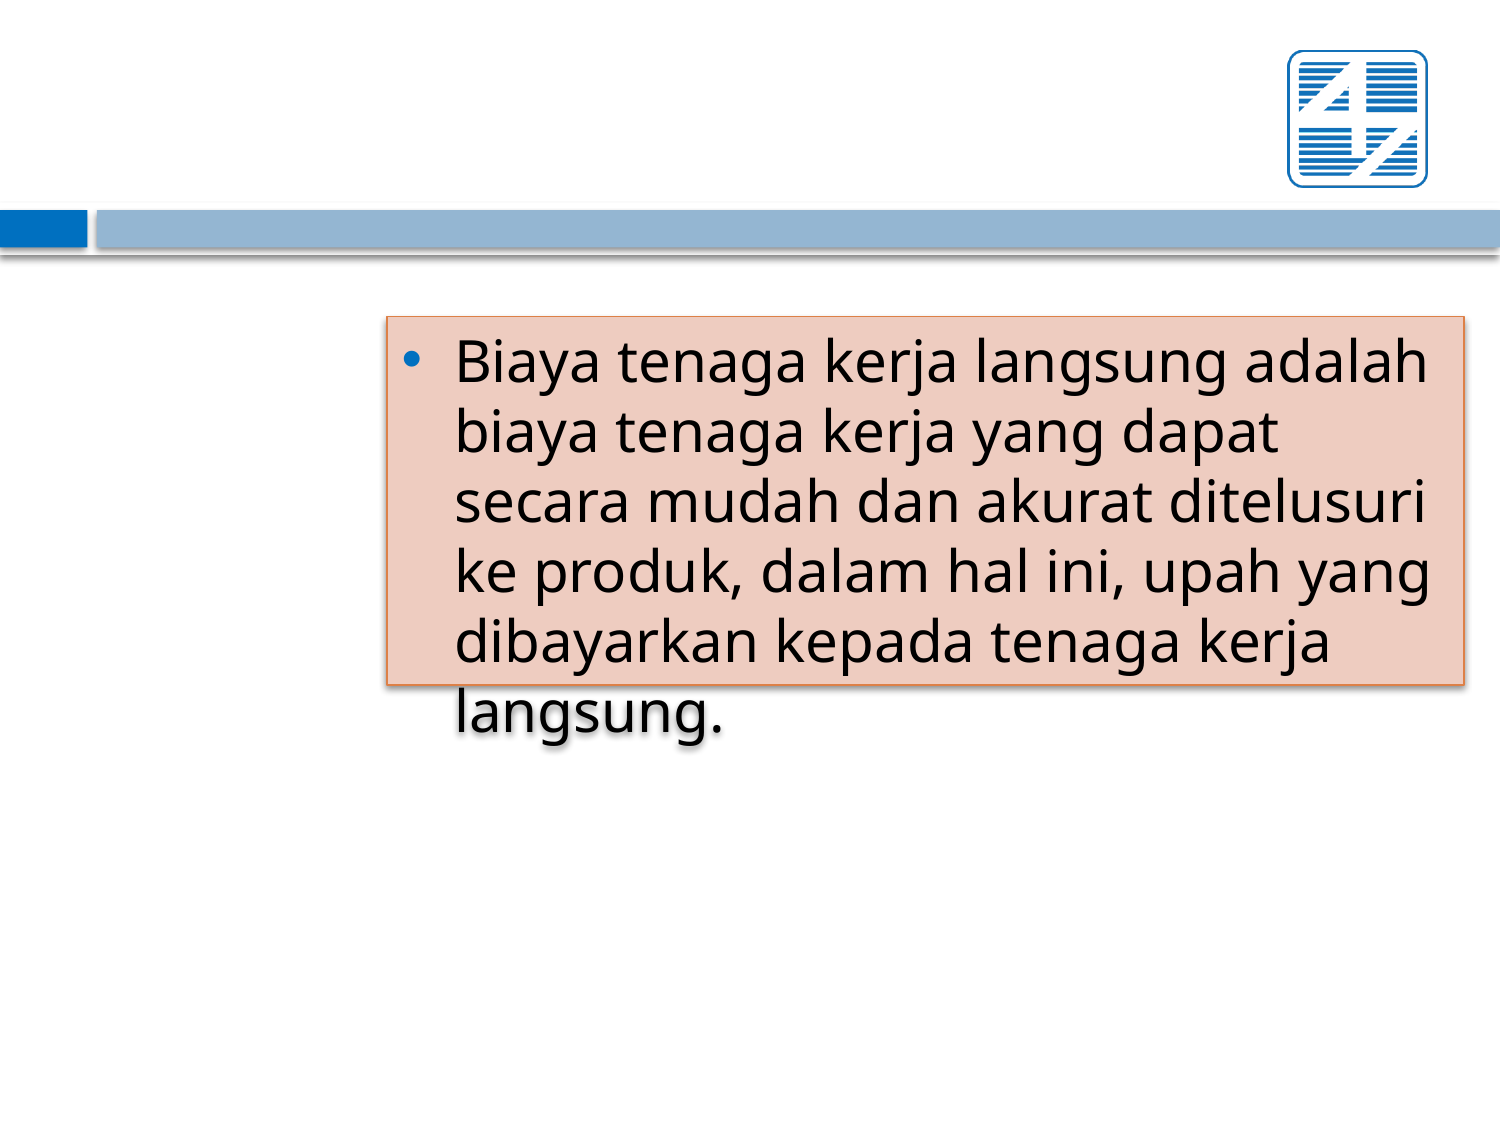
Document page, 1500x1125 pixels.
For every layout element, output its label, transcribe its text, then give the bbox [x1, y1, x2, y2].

picture [1287, 50, 1428, 188]
text_box Biaya tenaga kerja langsung adalah biaya tenaga kerja yang dapat secara mudah dan akurat ditelusuri ke produk, dalam hal ini, upah yang dibayarkan kepada tenaga kerja langsung. [386, 316, 1465, 686]
